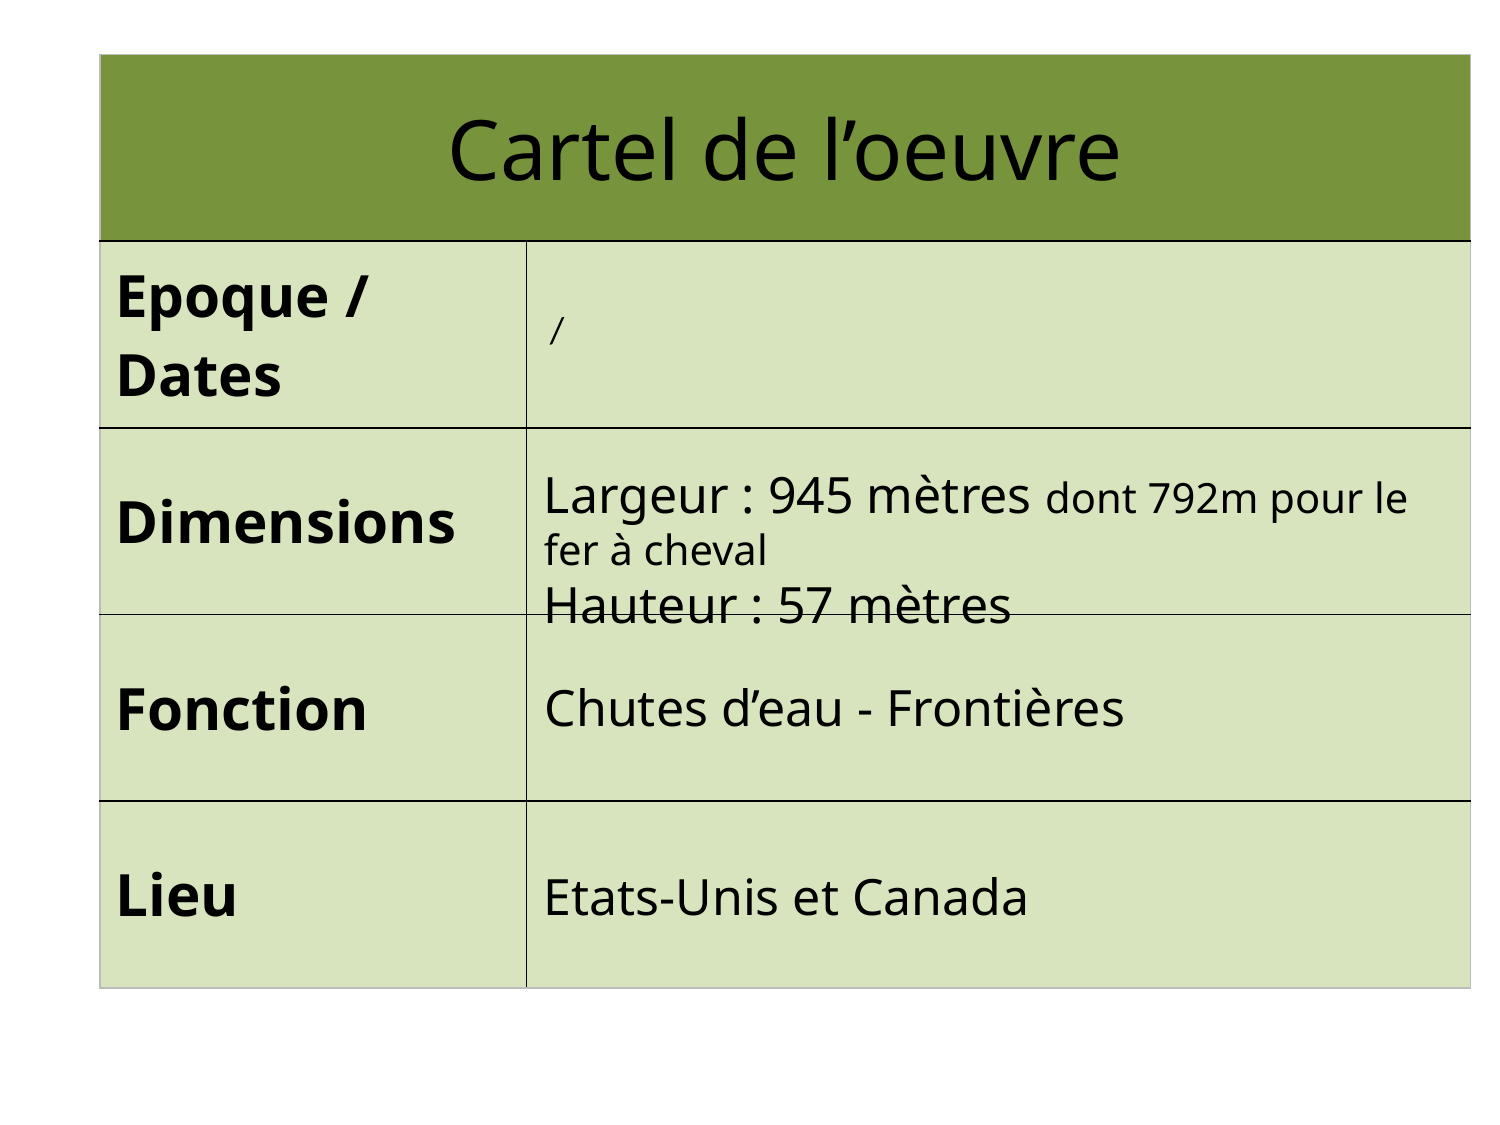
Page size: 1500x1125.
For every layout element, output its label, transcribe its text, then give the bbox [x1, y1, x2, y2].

table_cell Dimensions [101, 429, 526, 614]
text_box Etats-Unis et Canada [529, 857, 1475, 933]
table_cell Lieu [101, 802, 526, 987]
table_cell [527, 615, 1470, 800]
table_cell [527, 802, 1470, 987]
table_cell [527, 429, 1470, 614]
table_cell Fonction [101, 615, 526, 800]
table_cell Epoque / Dates [101, 242, 526, 427]
text_box Largeur : 945 mètres dont 792m pour le fer à cheval Hauteur : 57 mètres [529, 456, 1475, 641]
table_cell / [527, 242, 1470, 427]
text_box Chutes d’eau - Frontières [529, 668, 1475, 744]
table_header Cartel de l’oeuvre [101, 55, 1470, 240]
